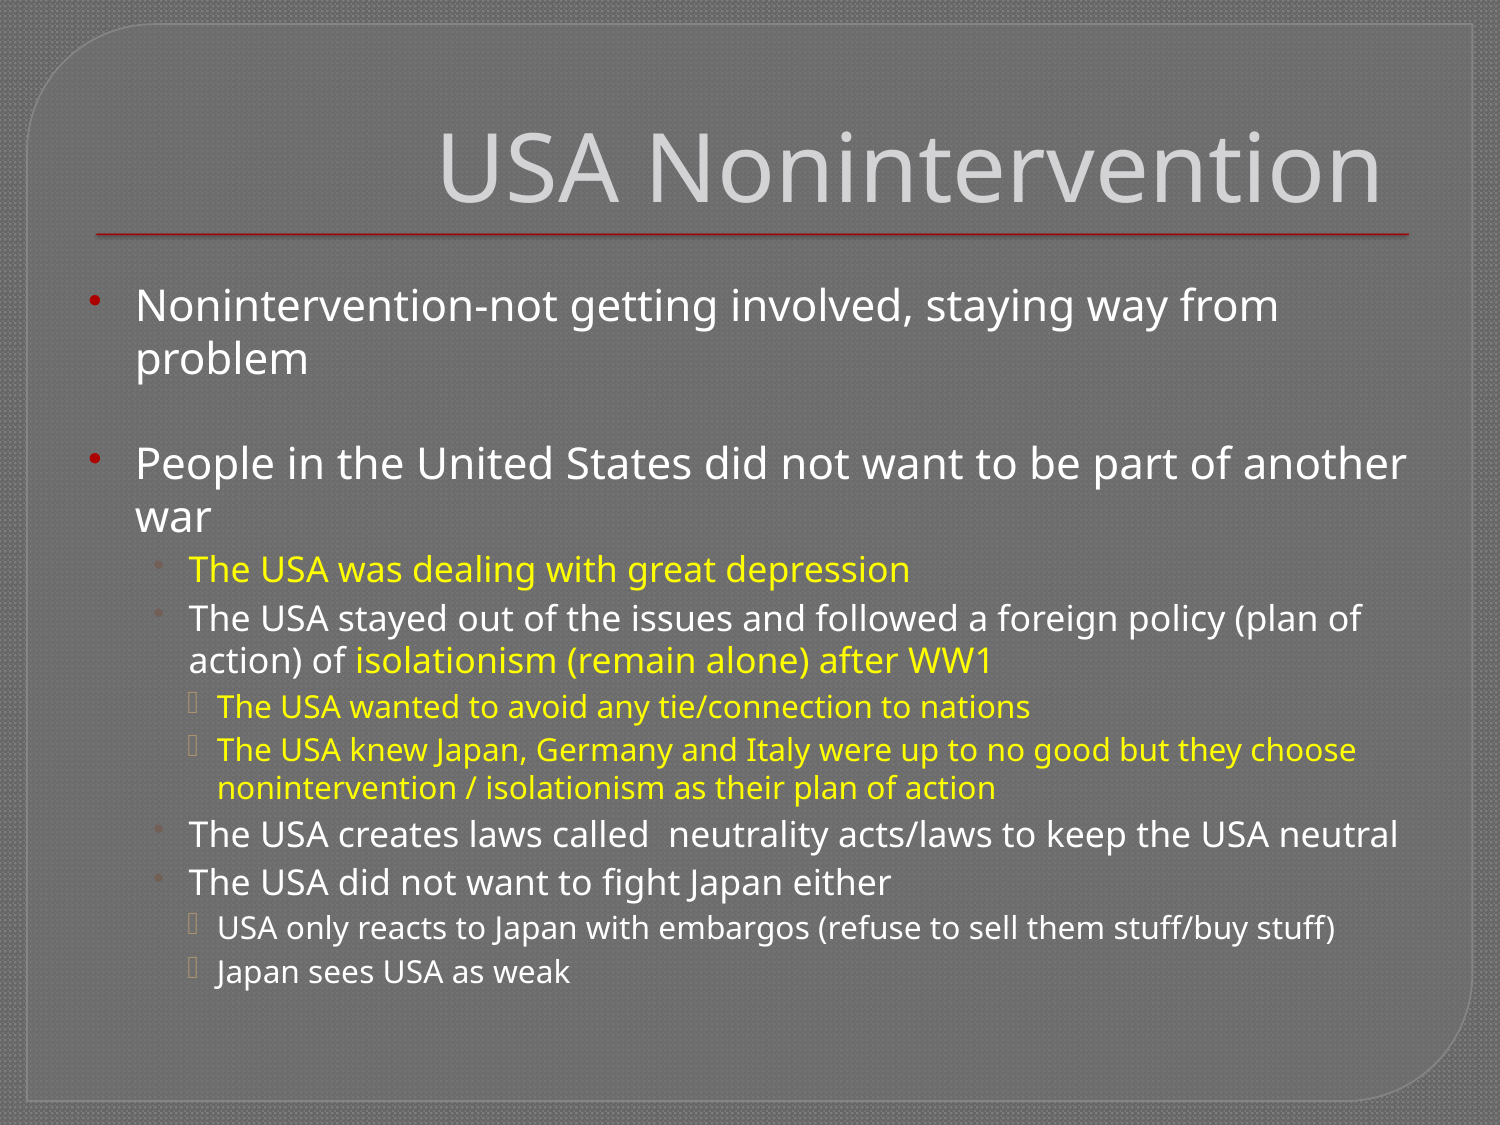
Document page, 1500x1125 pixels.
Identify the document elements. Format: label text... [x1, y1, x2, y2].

list Nonintervention-not getting involved, staying way from problem People in the United States did not want to be part of another war The USA was dealing with great depression The USA stayed out of the issues and followed a foreign policy (plan of action) of isolationism (remain alone) after WW1 The USA wanted to avoid any tie/connection to nations The USA knew Japan, Germany and Italy were up to no good but they choose nonintervention / isolationism as their plan of action The USA creates laws called neutrality acts/laws to keep the USA neutral The USA did not want to fight Japan either USA only reacts to Japan with embargos (refuse to sell them stuff/buy stuff) Japan sees USA as weak [75, 270, 1425, 1013]
title USA Nonintervention [75, 41, 1425, 230]
